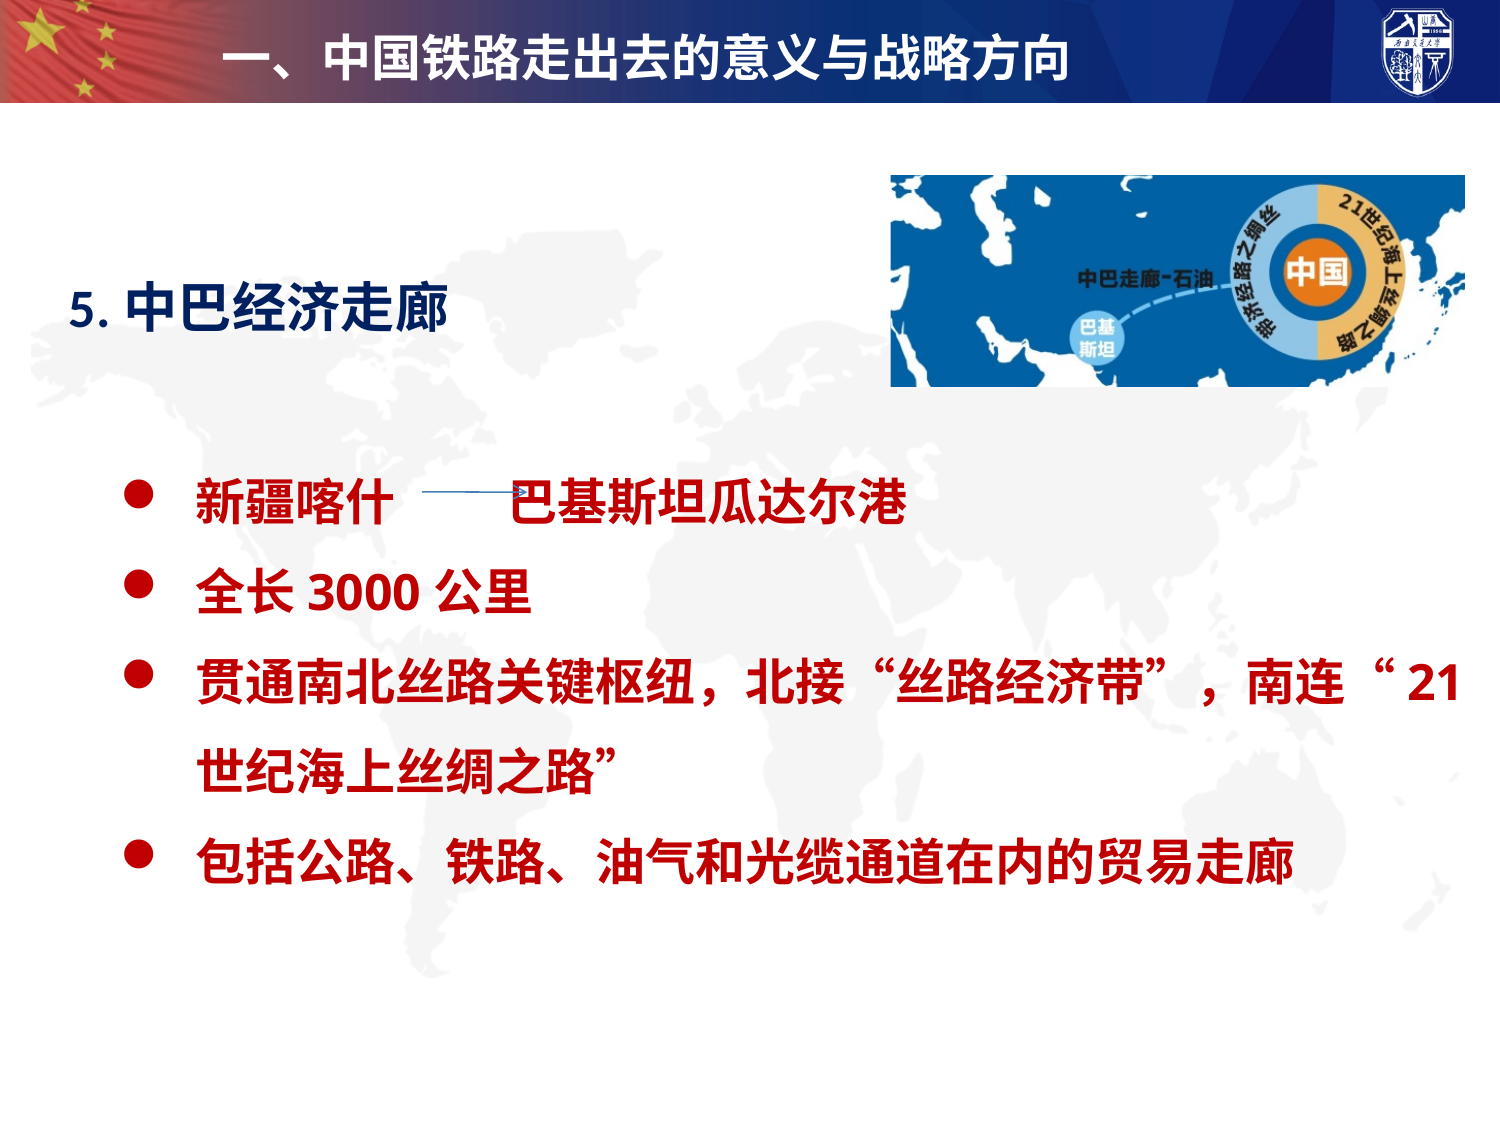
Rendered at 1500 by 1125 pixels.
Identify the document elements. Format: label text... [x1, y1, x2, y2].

picture [31, 175, 1479, 1007]
picture [0, 0, 1500, 103]
text_box 5.中巴经济走廊 [53, 246, 464, 346]
text_box 新疆喀什 巴基斯坦瓜达尔港 全长3000公里 贯通南北丝路关键枢纽，北接“丝路经济带”，南连“21世纪海上丝绸之路” 包括公路、铁路、油气和光缆通道在内的贸易走廊 [105, 432, 1500, 898]
